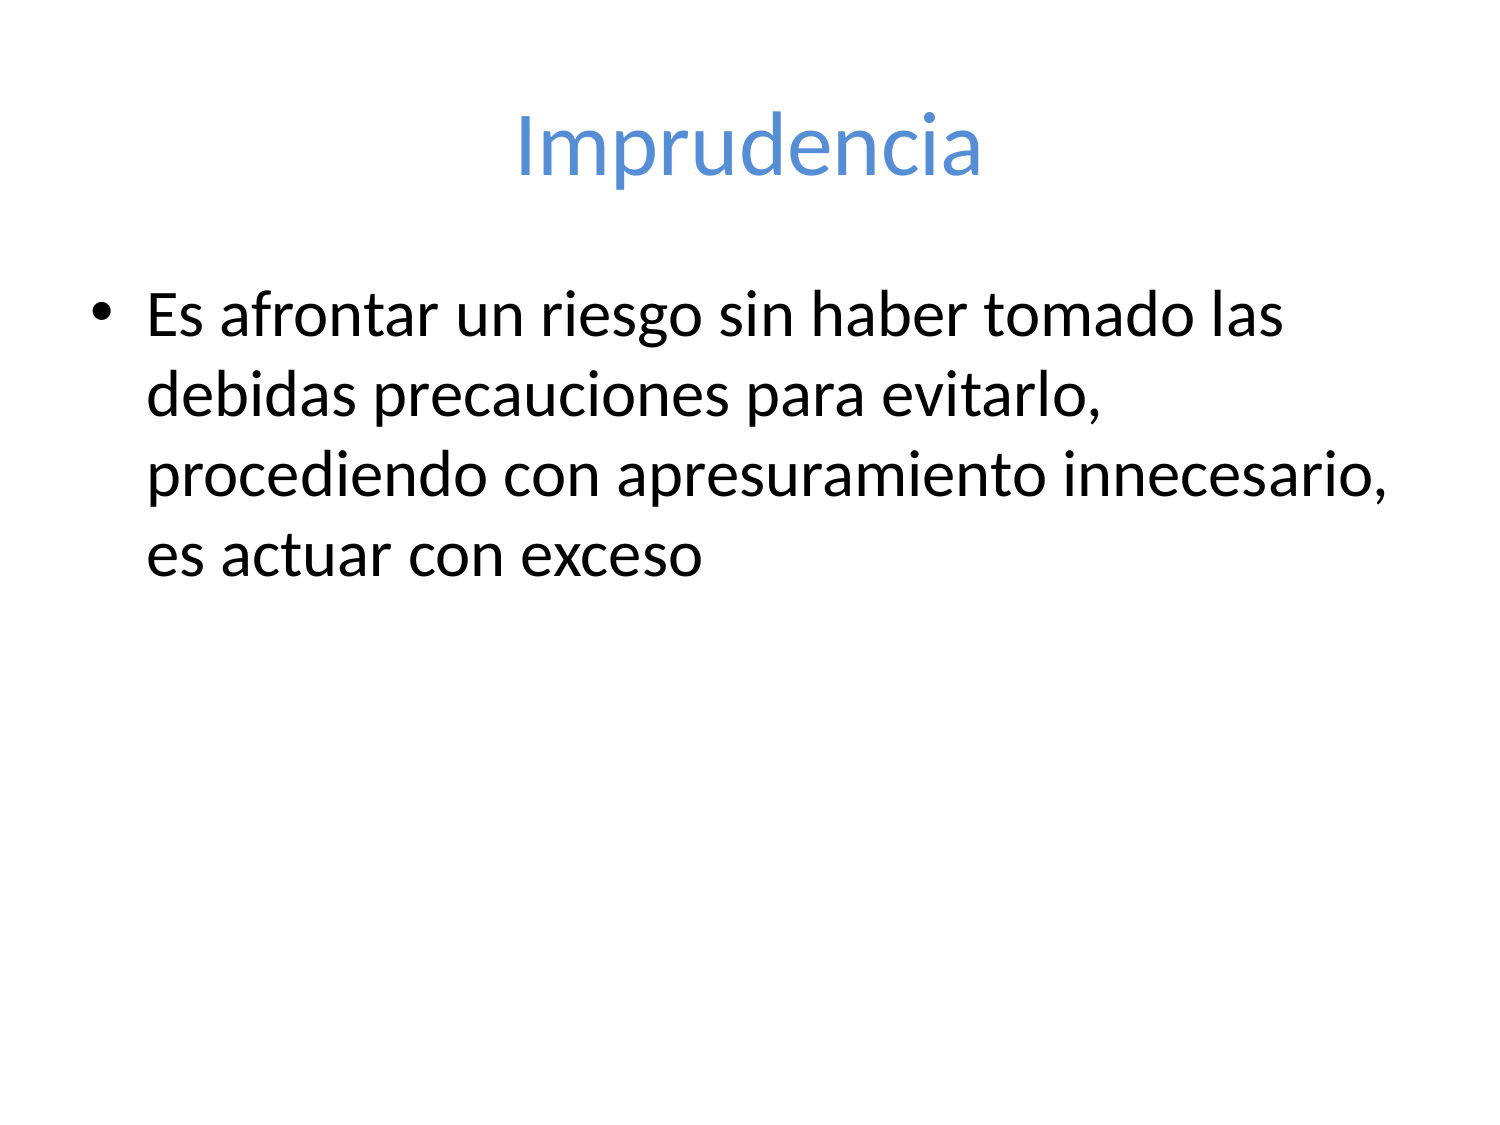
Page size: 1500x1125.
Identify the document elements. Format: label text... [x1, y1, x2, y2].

list Es afrontar un riesgo sin haber tomado las debidas precauciones para evitarlo, procediendo con apresuramiento innecesario, es actuar con exceso [75, 262, 1425, 797]
title Imprudencia [75, 45, 1425, 233]
